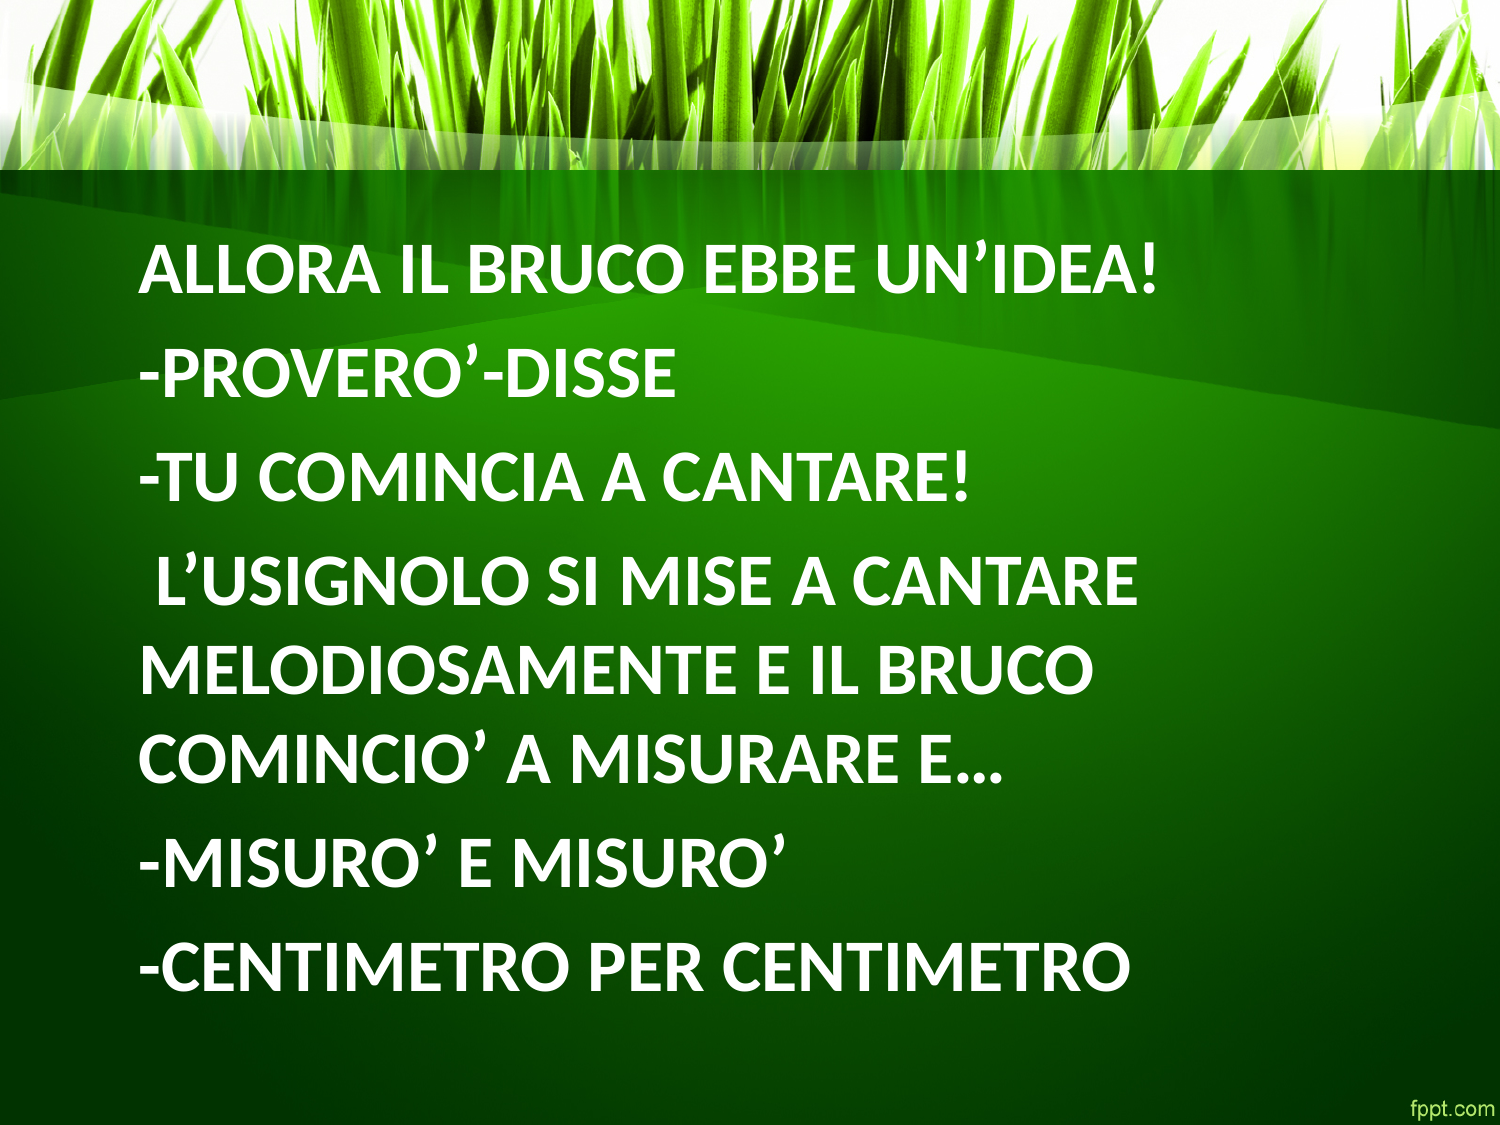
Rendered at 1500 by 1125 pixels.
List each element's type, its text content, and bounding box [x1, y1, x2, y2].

list ALLORA IL BRUCO EBBE UN’IDEA! -PROVERO’-DISSE -TU COMINCIA A CANTARE! L’USIGNOLO SI MISE A CANTARE MELODIOSAMENTE E IL BRUCO COMINCIO’ A MISURARE E… -MISURO’ E MISURO’ -CENTIMETRO PER CENTIMETRO [123, 211, 1402, 1014]
picture [0, 0, 1500, 1125]
